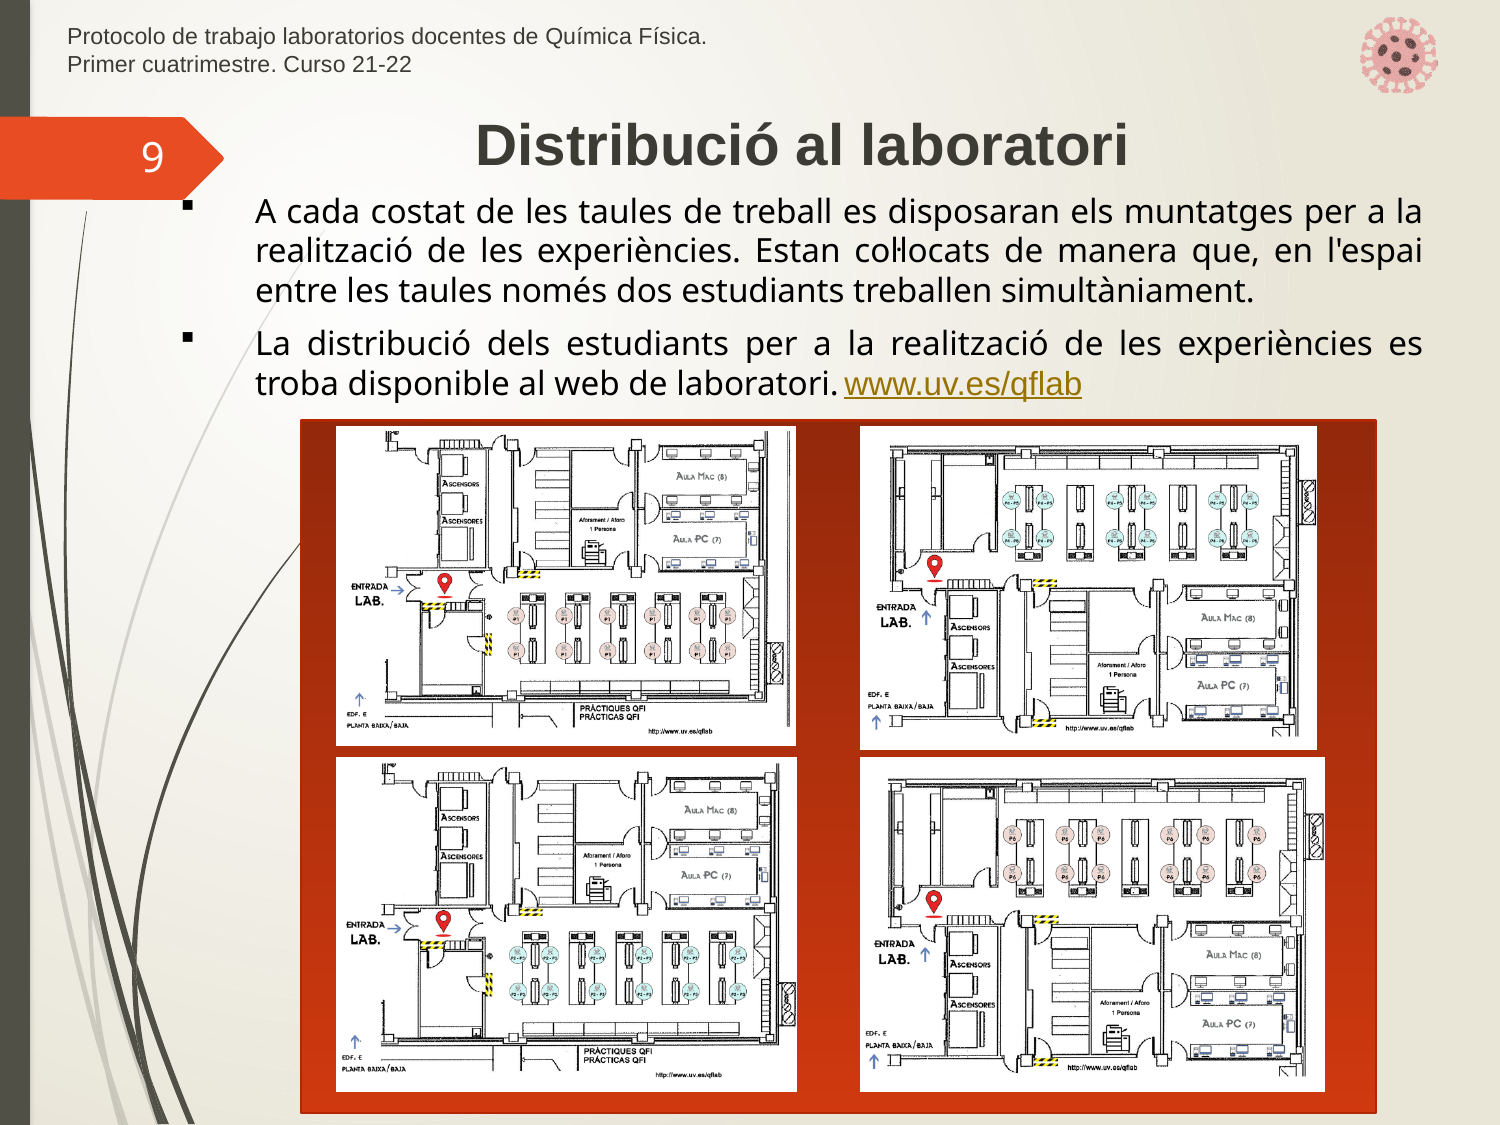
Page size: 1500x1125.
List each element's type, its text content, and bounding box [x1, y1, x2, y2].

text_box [300, 420, 1377, 1114]
picture [1352, 9, 1442, 101]
text_box Protocolo de trabajo laboratorios docentes de Química Física. Primer cuatrimestre. Curso 21-22 [52, 13, 1500, 113]
text_box Distribució al laboratori A cada costat de les taules de treball es disposaran els muntatges per a la realització de les experiències. Estan col·locats de manera que, en l'espai entre les taules només dos estudiants treballen simultàniament. La distribució dels estudiants per a la realització de les experiències es troba disponible al web de laboratori. www.uv.es/qflab [165, 113, 1441, 410]
slide_number 9 [83, 129, 165, 190]
